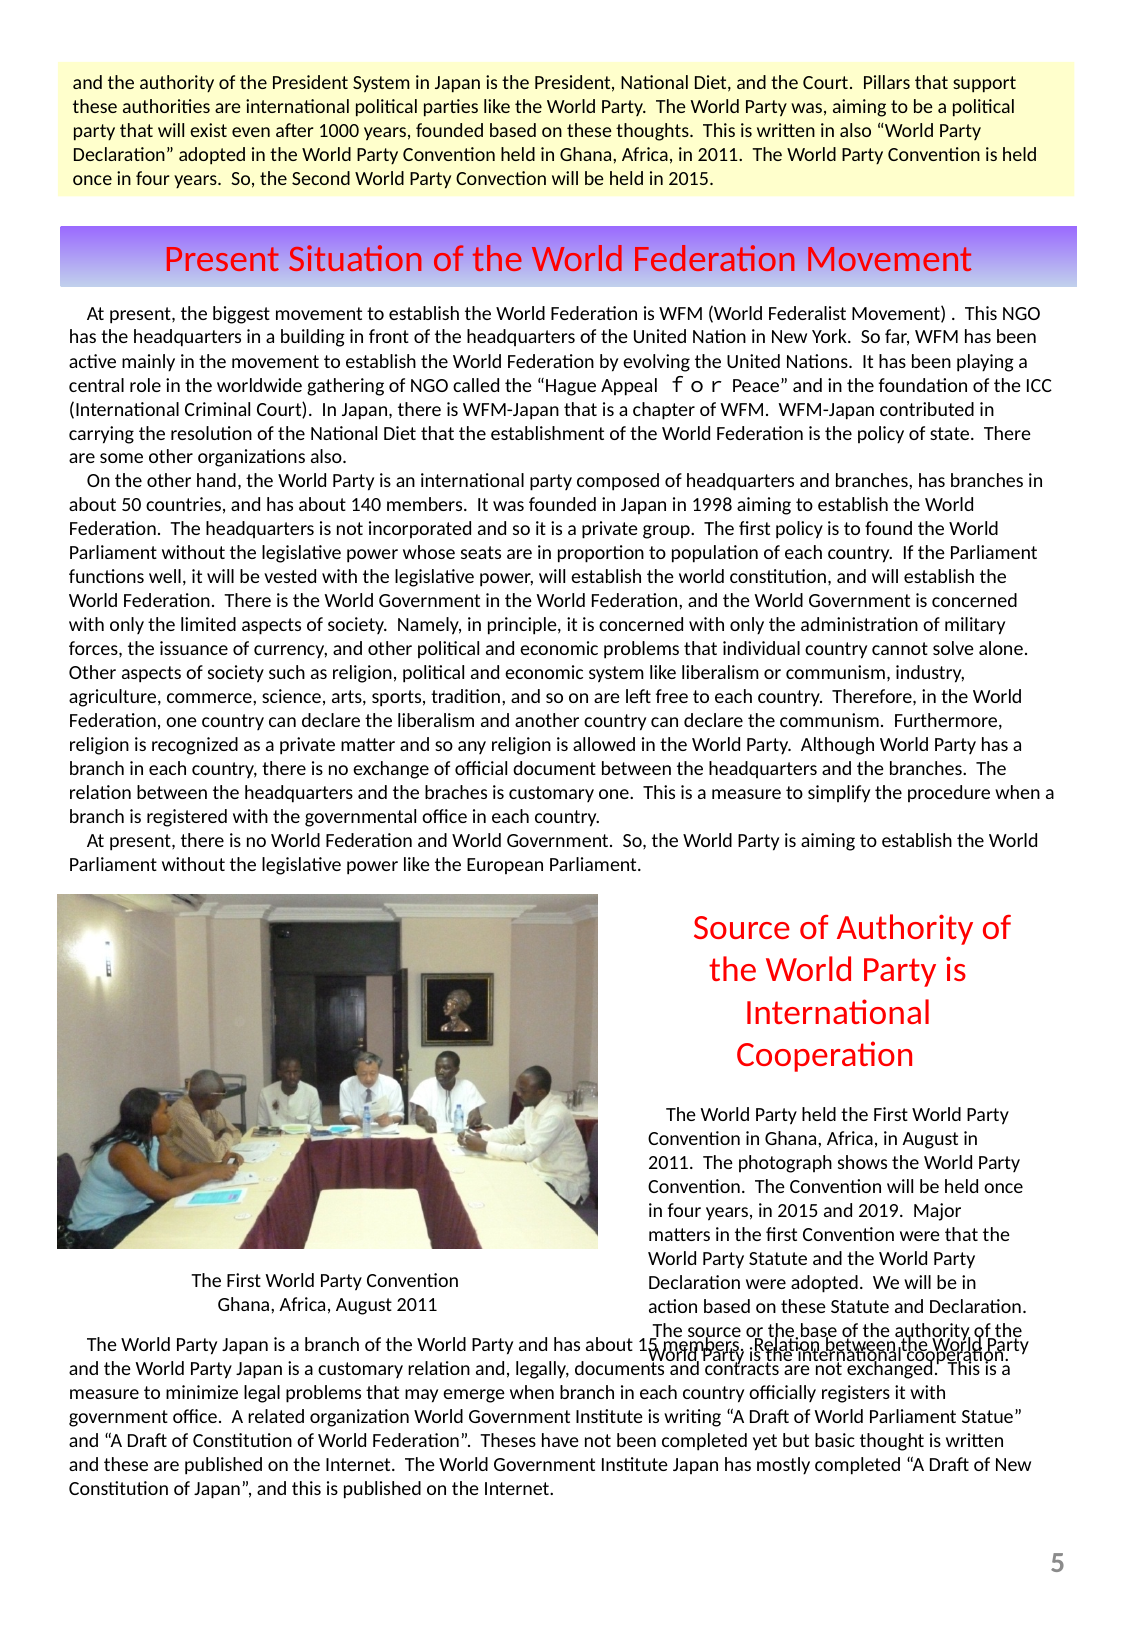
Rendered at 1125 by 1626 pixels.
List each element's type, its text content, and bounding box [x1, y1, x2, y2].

picture [57, 894, 598, 1249]
text_box and the authority of the President System in Japan is the President, National Diet, and the Court. Pillars that support these authorities are international political parties like the World Party. The World Party was, aiming to be a political party that will exist even after 1000 years, founded based on these thoughts. This is written in also “World Party Declaration” adopted in the World Party Convention held in Ghana, Africa, in 2011. The World Party Convention is held once in four years. So, the Second World Party Convection will be held in 2015. [57, 61, 1075, 197]
slide_number 5 [1034, 1529, 1081, 1592]
text_box Source of Authority of the World Party is International Cooperation The World Party held the First World Party Convention in Ghana, Africa, in August in 2011. The photograph shows the World Party Convention. The Convention will be held once in four years, in 2015 and 2019. Major matters in the first Convention were that the World Party Statute and the World Party Declaration were adopted. We will be in action based on these Statute and Declaration. The source or the base of the authority of the World Party is the international cooperation. [633, 896, 1043, 1373]
text_box At present, the biggest movement to establish the World Federation is WFM (World Federalist Movement) . This NGO has the headquarters in a building in front of the headquarters of the United Nation in New York. So far, WFM has been active mainly in the movement to establish the World Federation by evolving the United Nations. It has been playing a central role in the worldwide gathering of NGO called the “Hague Appeal ｆｏｒPeace” and in the foundation of the ICC (International Criminal Court). In Japan, there is WFM-Japan that is a chapter of WFM. WFM-Japan contributed in carrying the resolution of the National Diet that the establishment of the World Federation is the policy of state. There are some other organizations also. On the other hand, the World Party is an international party composed of headquarters and branches, has branches in about 50 countries, and has about 140 members. It was founded in Japan in 1998 aiming to establish the World Federation. The headquarters is not incorporated and so it is a private group. The first policy is to found the World Parliament without the legislative power whose seats are in proportion to population of each country. If the Parliament functions well, it will be vested with the legislative power, will establish the world constitution, and will establish the World Federation. There is the World Government in the World Federation, and the World Government is concerned with only the limited aspects of society. Namely, in principle, it is concerned with only the administration of military forces, the issuance of currency, and other political and economic problems that individual country cannot solve alone. Other aspects of society such as religion, political and economic system like liberalism or communism, industry, agriculture, commerce, science, arts, sports, tradition, and so on are left free to each country. Therefore, in the World Federation, one country can declare the liberalism and another country can declare the communism. Furthermore, religion is recognized as a private matter and so any religion is allowed in the World Party. Although World Party has a branch in each country, there is no exchange of official document between the headquarters and the branches. The relation between the headquarters and the braches is customary one. This is a measure to simplify the procedure when a branch is registered with the governmental office in each country. At present, there is no World Federation and World Government. So, the World Party is aiming to establish the World Parliament without the legislative power like the European Parliament. [54, 292, 1071, 883]
text_box The First World Party Convention Ghana, Africa, August 2011 [176, 1259, 479, 1323]
text_box The World Party Japan is a branch of the World Party and has about 15 members. Relation between the World Party and the World Party Japan is a customary relation and, legally, documents and contracts are not exchanged. This is a measure to minimize legal problems that may emerge when branch in each country officially registers it with government office. A related organization World Government Institute is writing “A Draft of World Parliament Statue” and “A Draft of Constitution of World Federation”. Theses have not been completed yet but basic thought is written and these are published on the Internet. The World Government Institute Japan has mostly completed “A Draft of New Constitution of Japan”, and this is published on the Internet. [54, 1324, 1054, 1507]
text_box Present Situation of the World Federation Movement [60, 226, 1077, 287]
